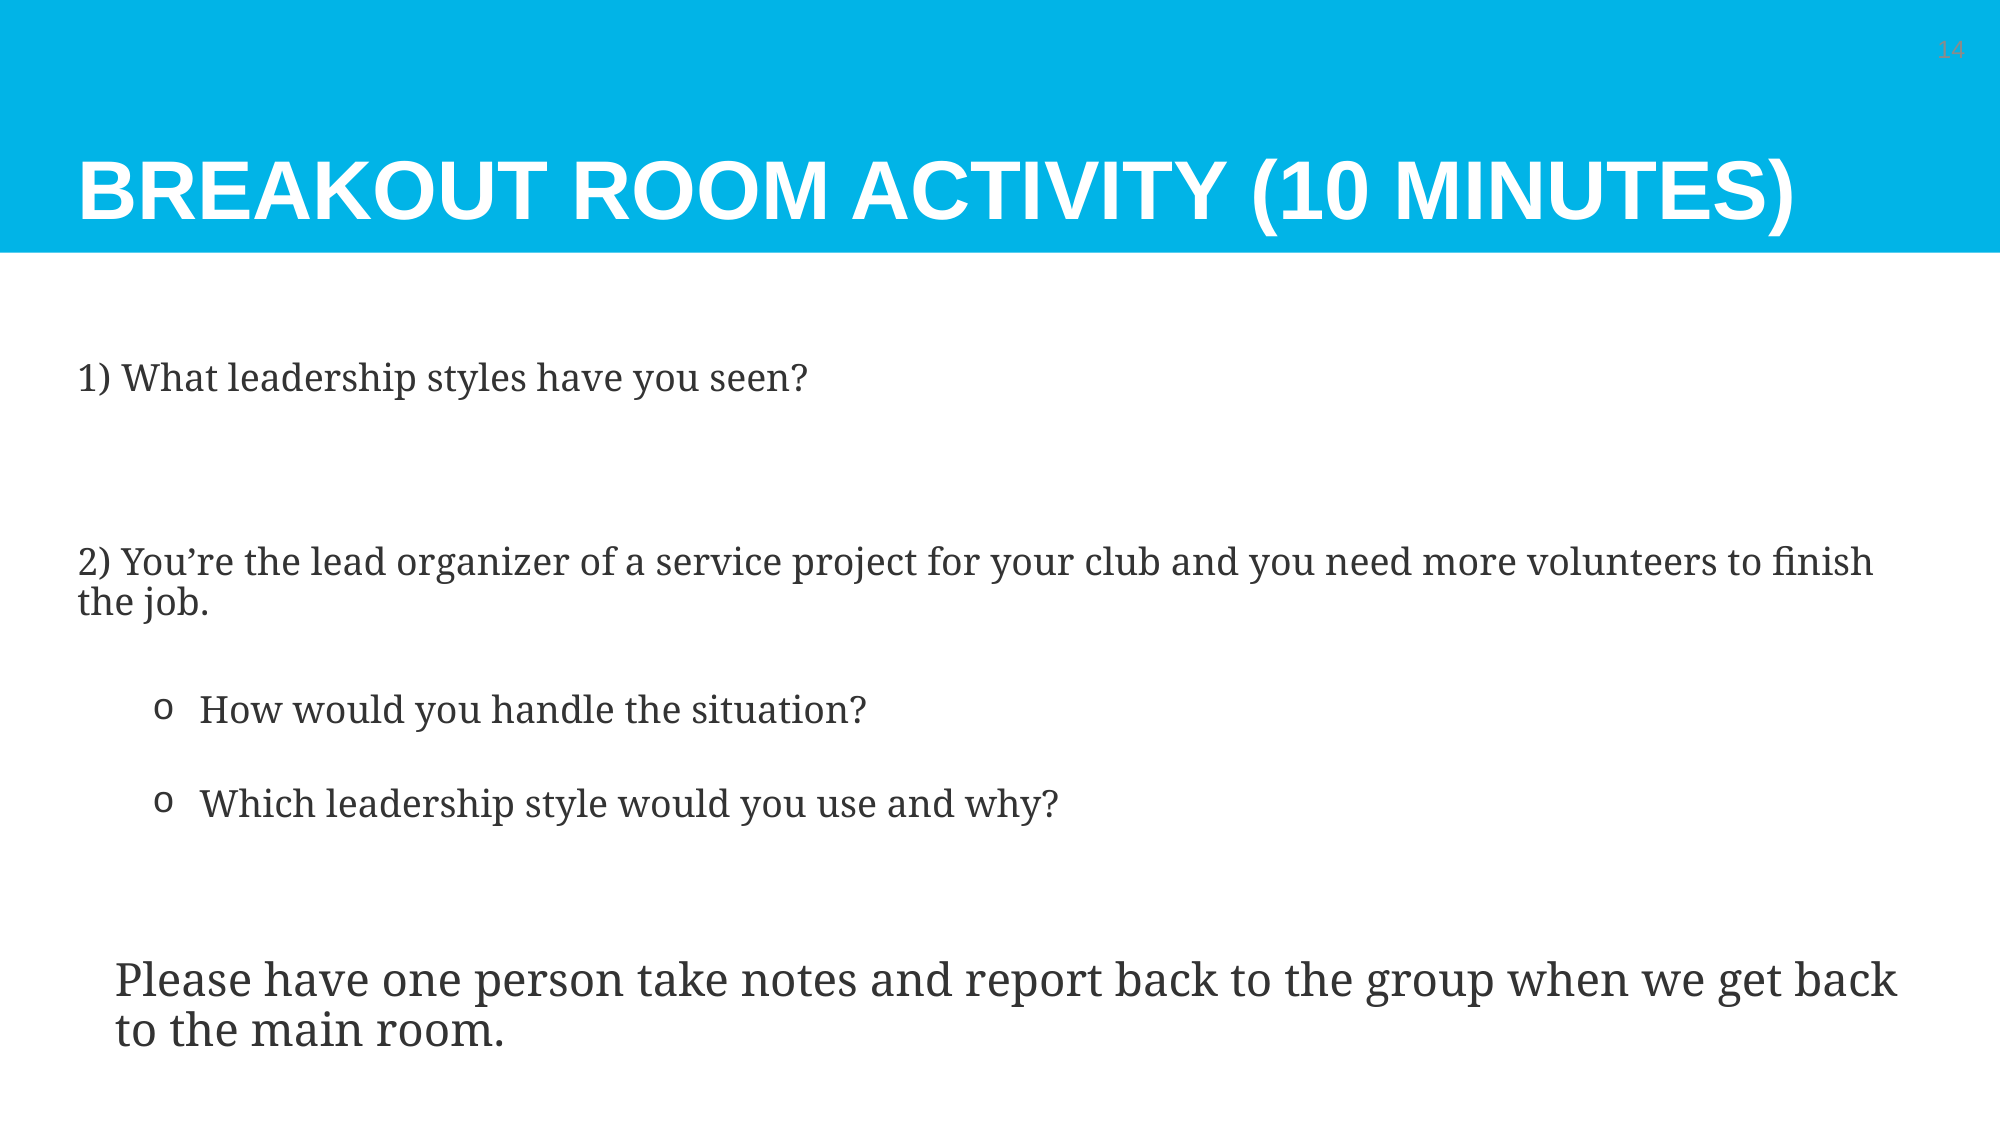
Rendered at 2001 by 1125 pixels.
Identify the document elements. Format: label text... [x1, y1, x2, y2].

title Breakout room activity (10 minutes) [62, 0, 1950, 253]
list 1) What leadership styles have you seen? 2) You’re the lead organizer of a service project for your club and you need more volunteers to finish the job. How would you handle the situation? Which leadership style would you use and why? Please have one person take notes and report back to the group when we get back to the main room. [62, 351, 1950, 1014]
slide_number 14 [1911, 18, 1981, 79]
